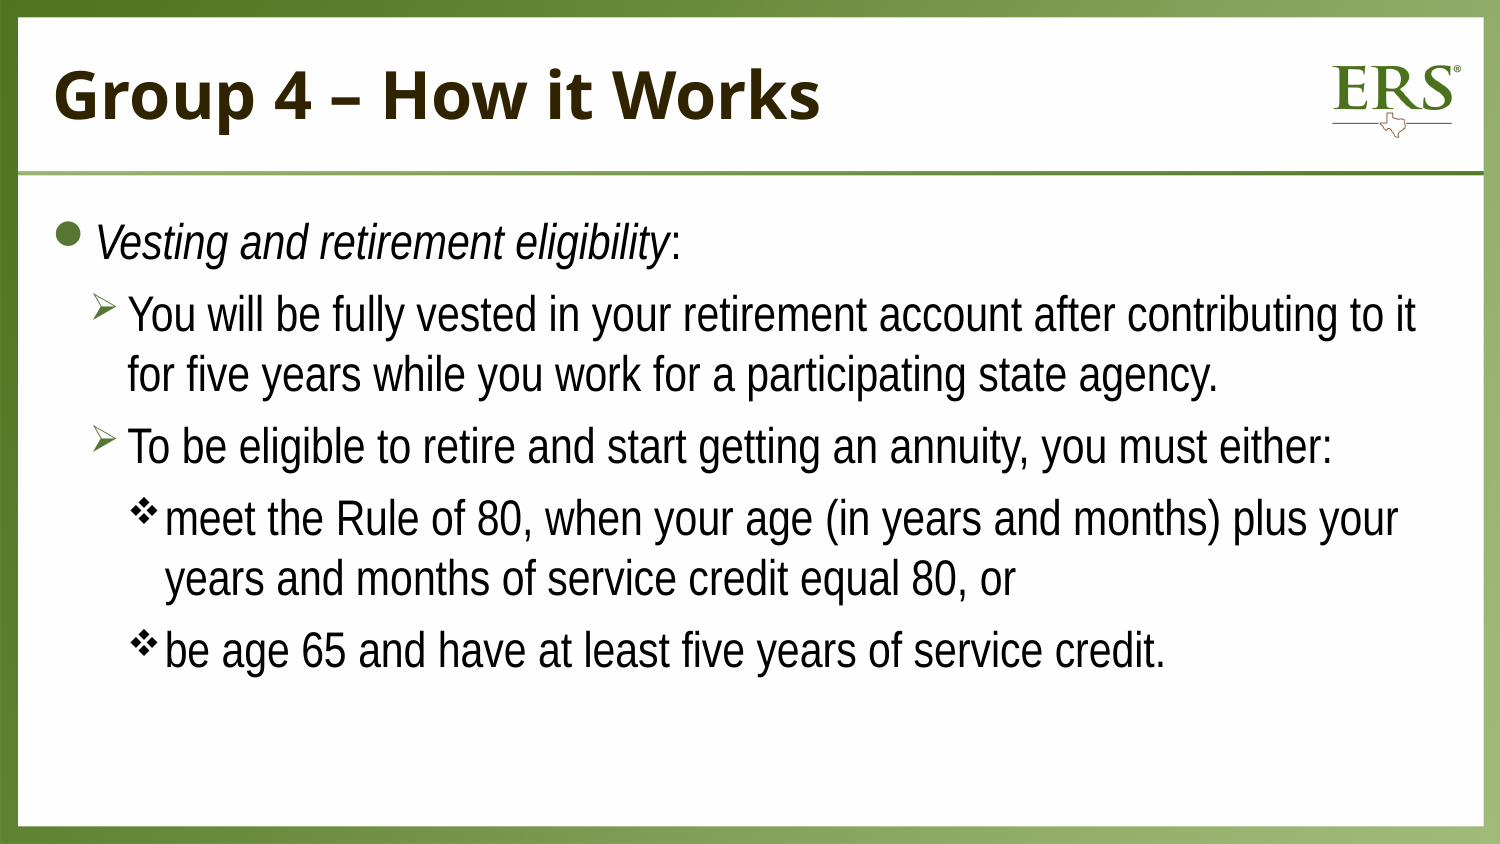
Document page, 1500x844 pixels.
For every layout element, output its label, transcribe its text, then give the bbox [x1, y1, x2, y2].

title Group 4 – How it Works [52, 25, 1272, 160]
list Vesting and retirement eligibility: You will be fully vested in your retirement account after contributing to it for five years while you work for a participating state agency. To be eligible to retire and start getting an annuity, you must either: meet the Rule of 80, when your age (in years and months) plus your years and months of service credit equal 80, or be age 65 and have at least five years of service credit. [52, 209, 1452, 741]
picture [0, 0, 1500, 844]
